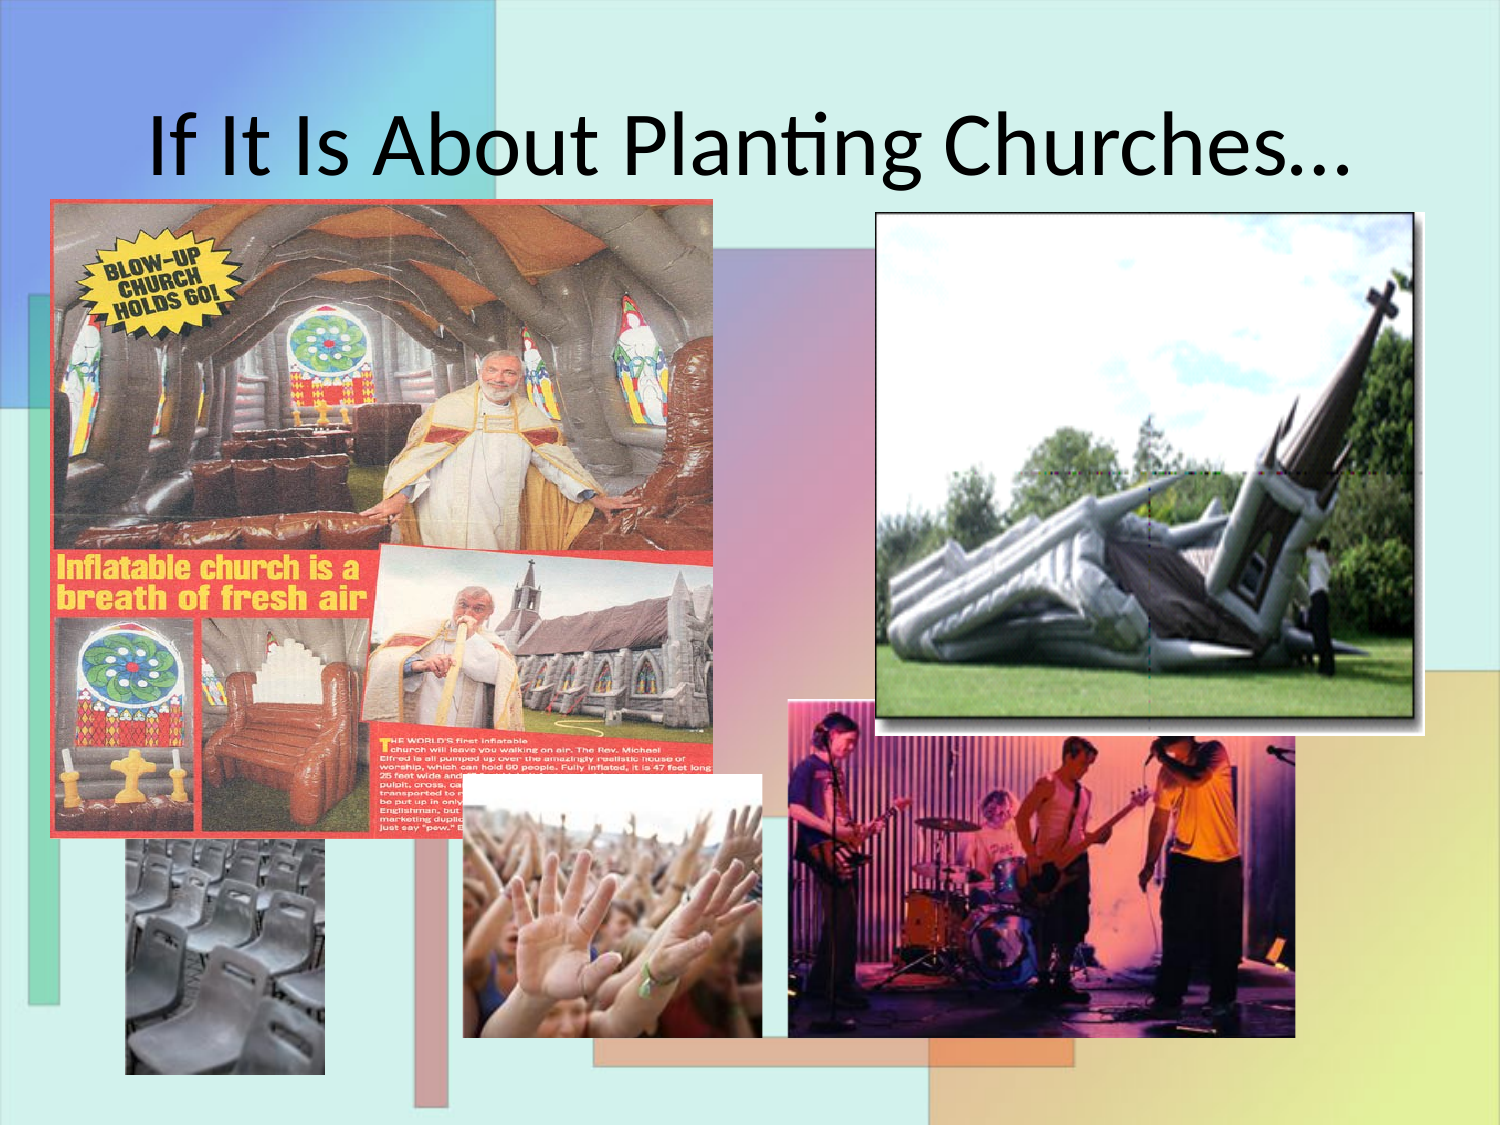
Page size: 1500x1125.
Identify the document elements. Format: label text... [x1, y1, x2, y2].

picture [0, 0, 1500, 1125]
title If It Is About Planting Churches… [75, 45, 1425, 233]
